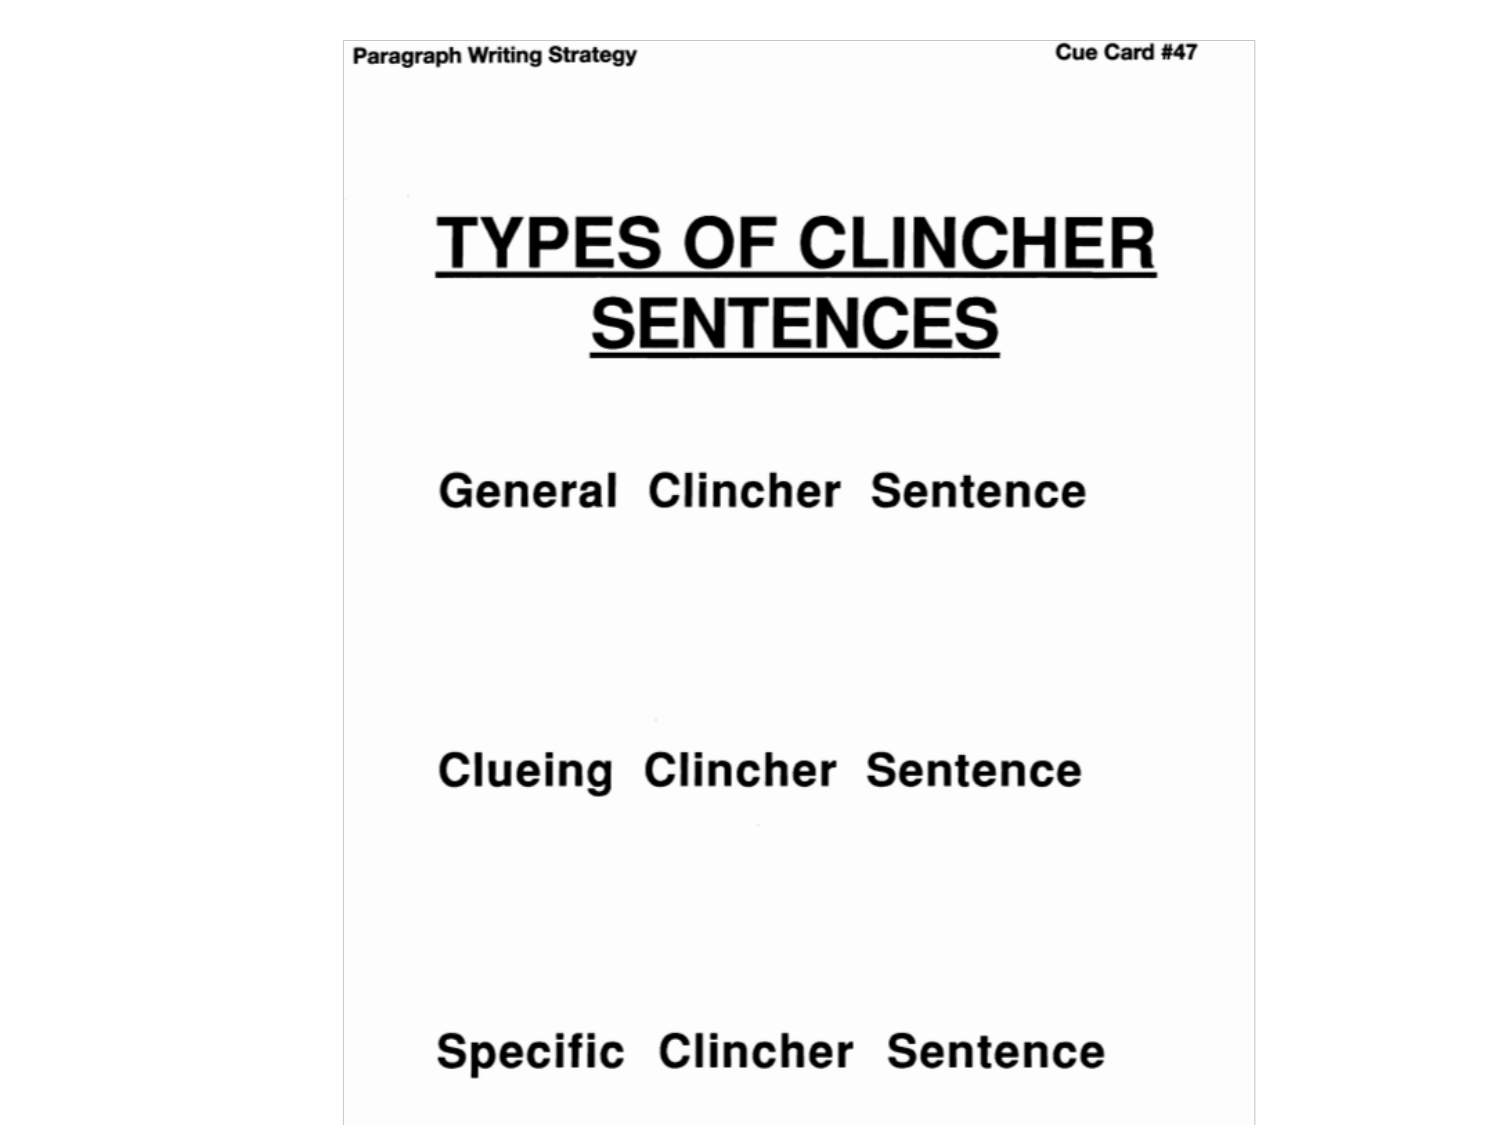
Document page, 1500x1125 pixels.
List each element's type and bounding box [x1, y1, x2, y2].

picture [187, 0, 1313, 1125]
